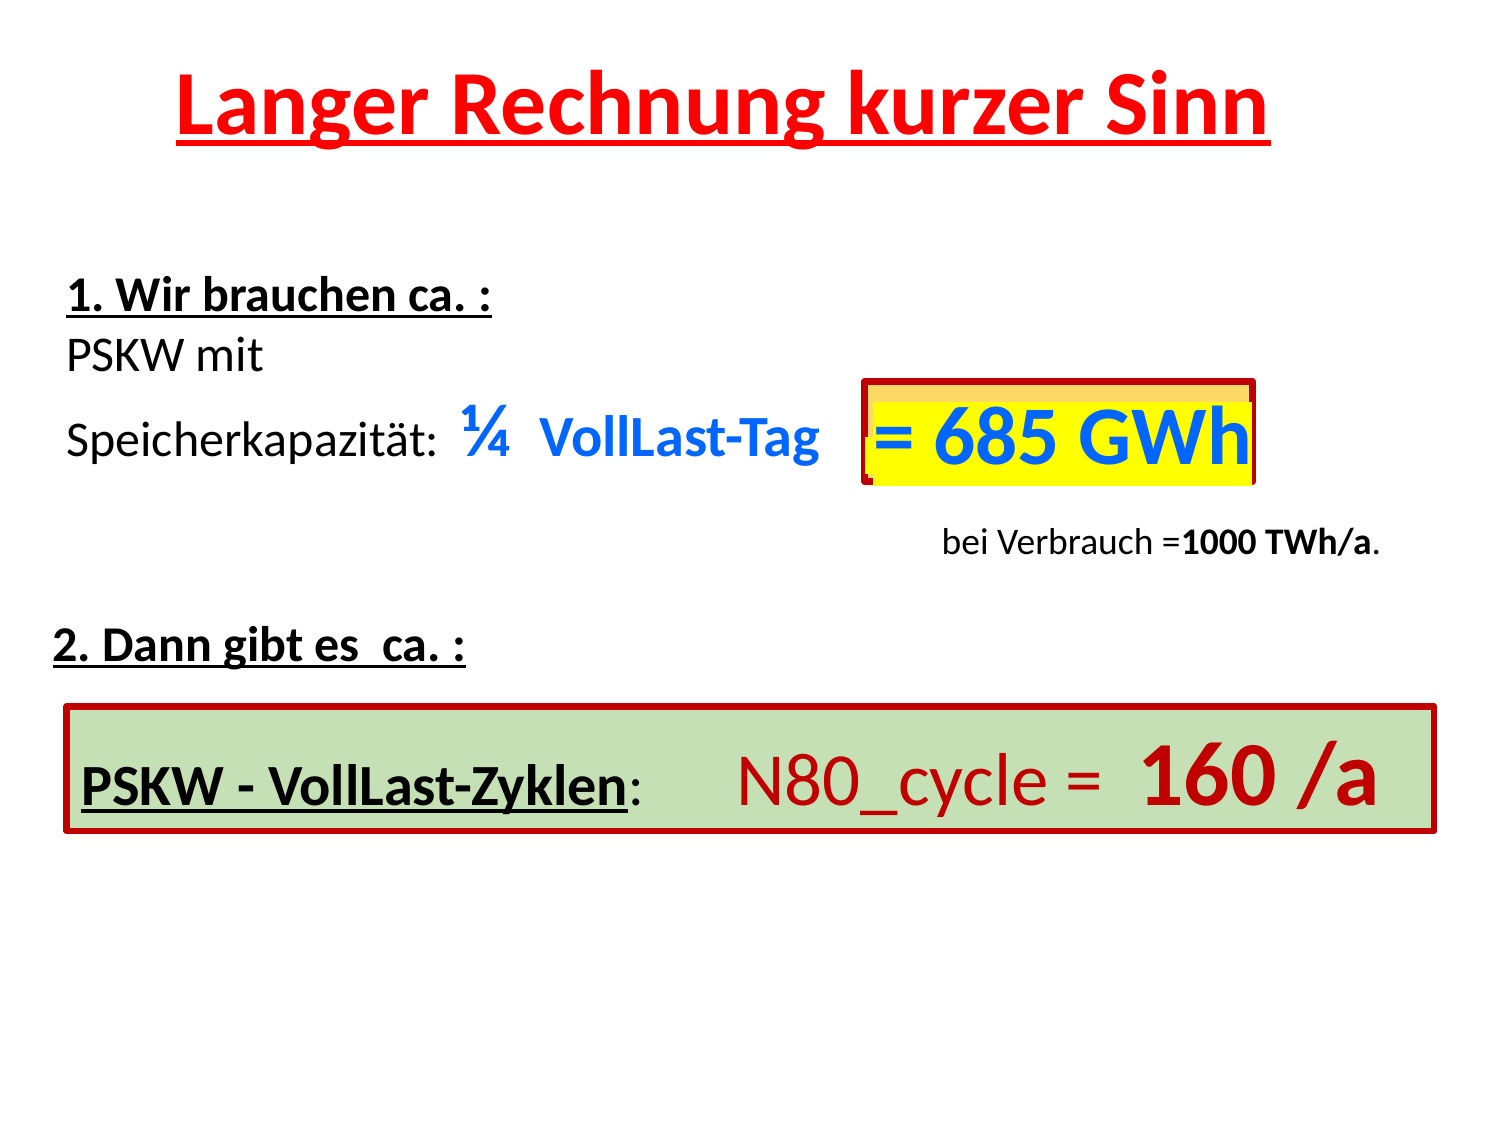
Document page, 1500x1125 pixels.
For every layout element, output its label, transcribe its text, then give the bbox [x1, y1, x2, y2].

text_box Langer Rechnung kurzer Sinn [160, 35, 1339, 161]
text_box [37, 603, 1435, 833]
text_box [66, 261, 1411, 565]
